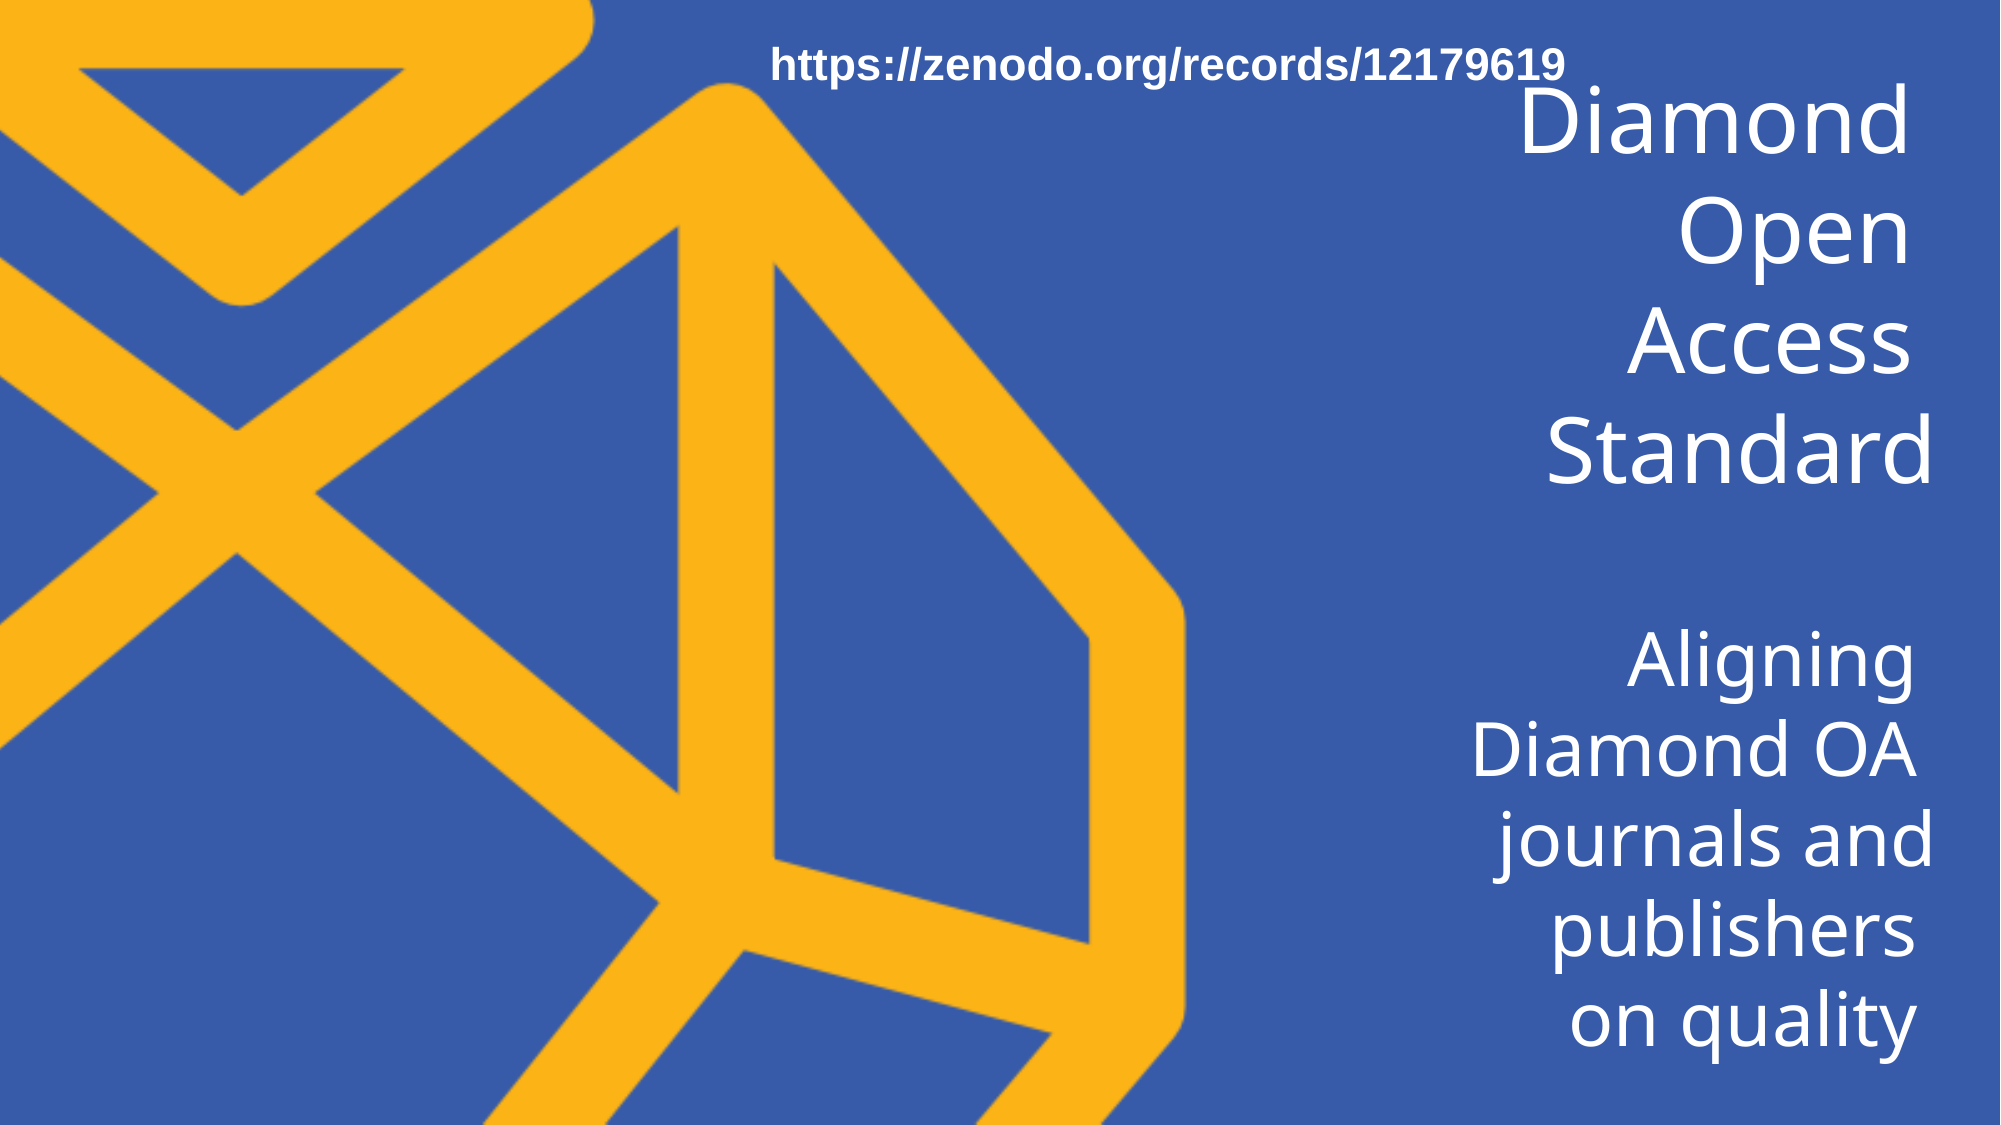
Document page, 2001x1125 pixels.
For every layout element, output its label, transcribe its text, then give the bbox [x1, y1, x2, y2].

text_box https://zenodo.org/records/12179619 [754, 19, 1584, 104]
picture [0, 0, 2000, 1125]
title Diamond Open Access Standard Aligning Diamond OA journals and publishers on quality [1170, 52, 1939, 1062]
